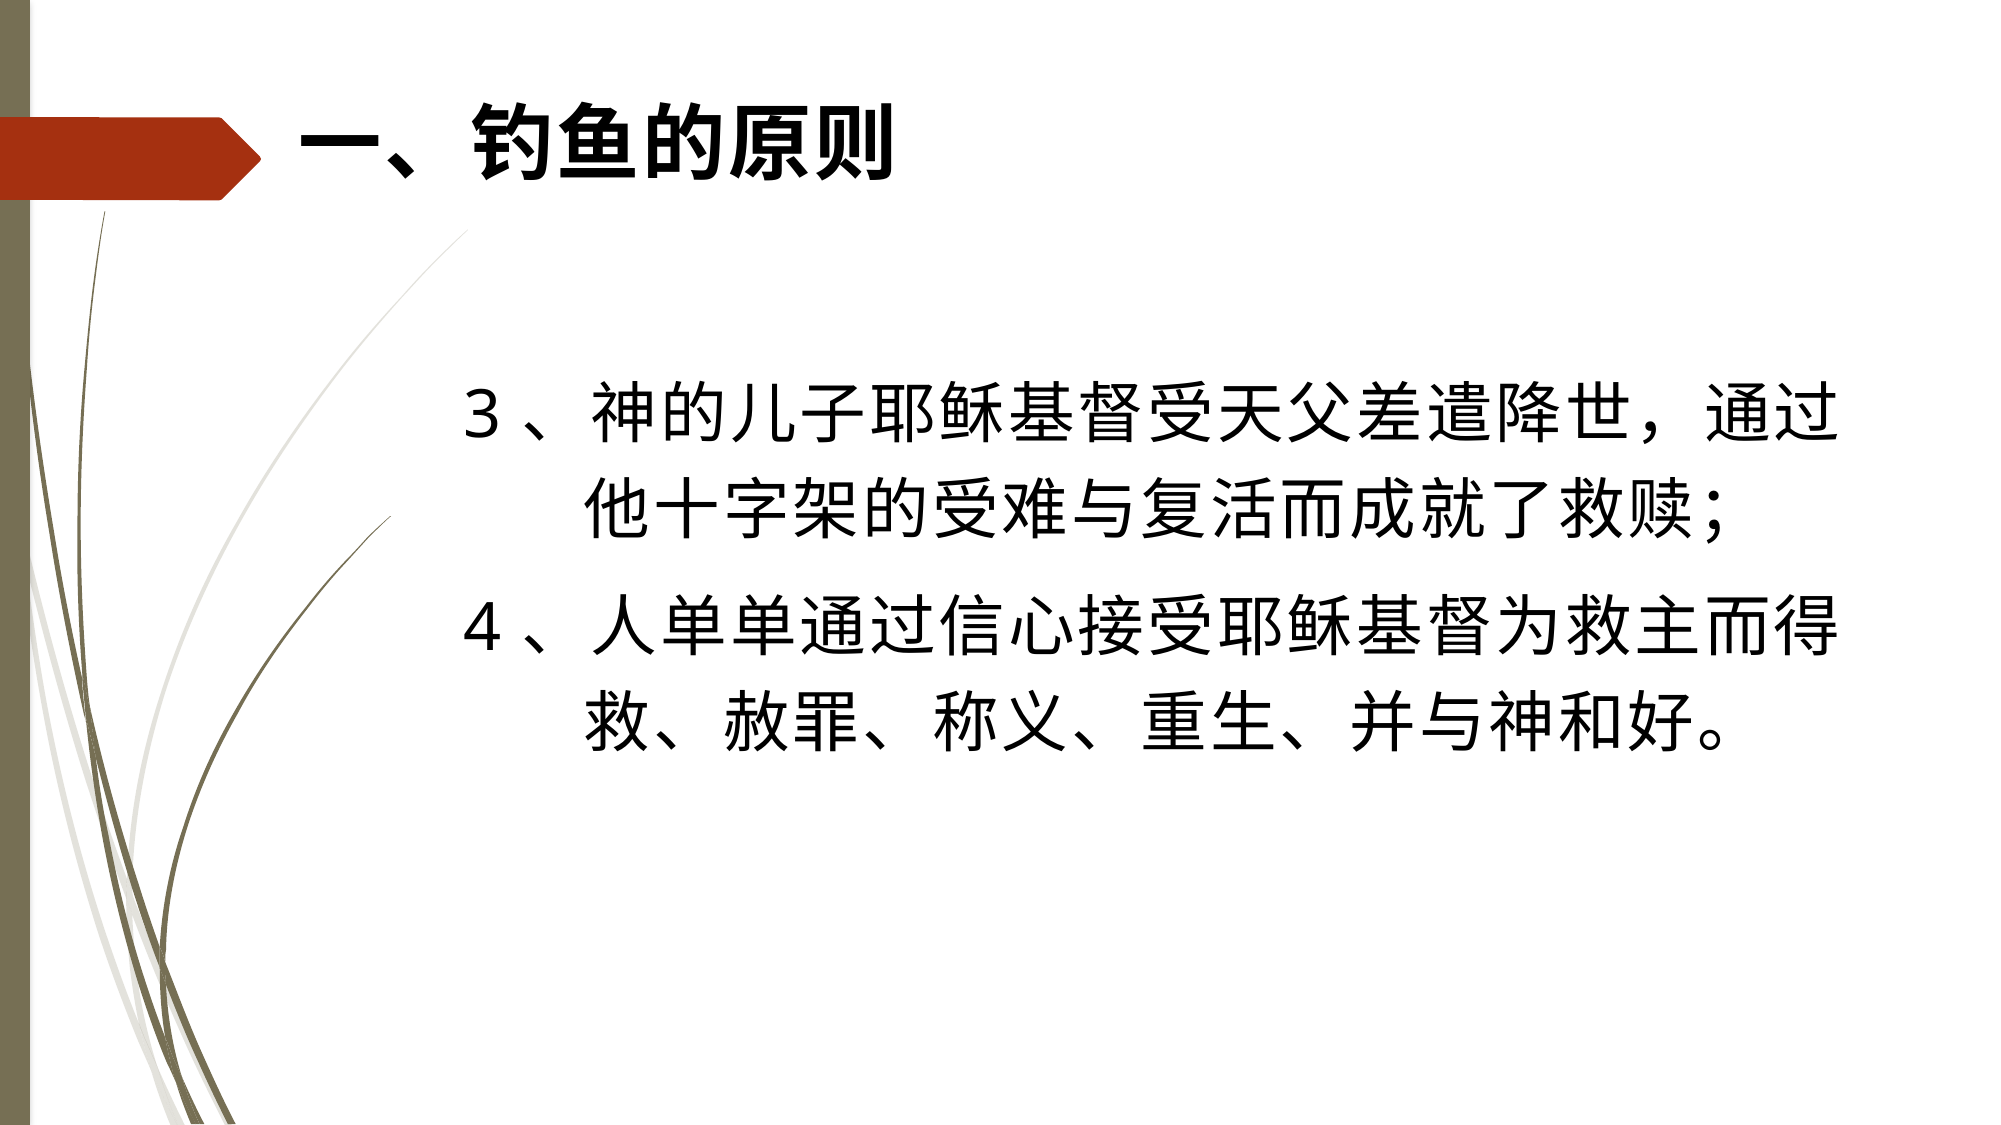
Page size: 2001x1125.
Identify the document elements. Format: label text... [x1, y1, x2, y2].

list 3、神的儿子耶稣基督受天父差遣降世，通过他十字架的受难与复活而成就了救赎； 4、人单单通过信心接受耶稣基督为救主而得救、赦罪、称义、重生、并与神和好。 [373, 246, 1875, 1087]
title 一、钓鱼的原则 [283, 62, 1875, 226]
